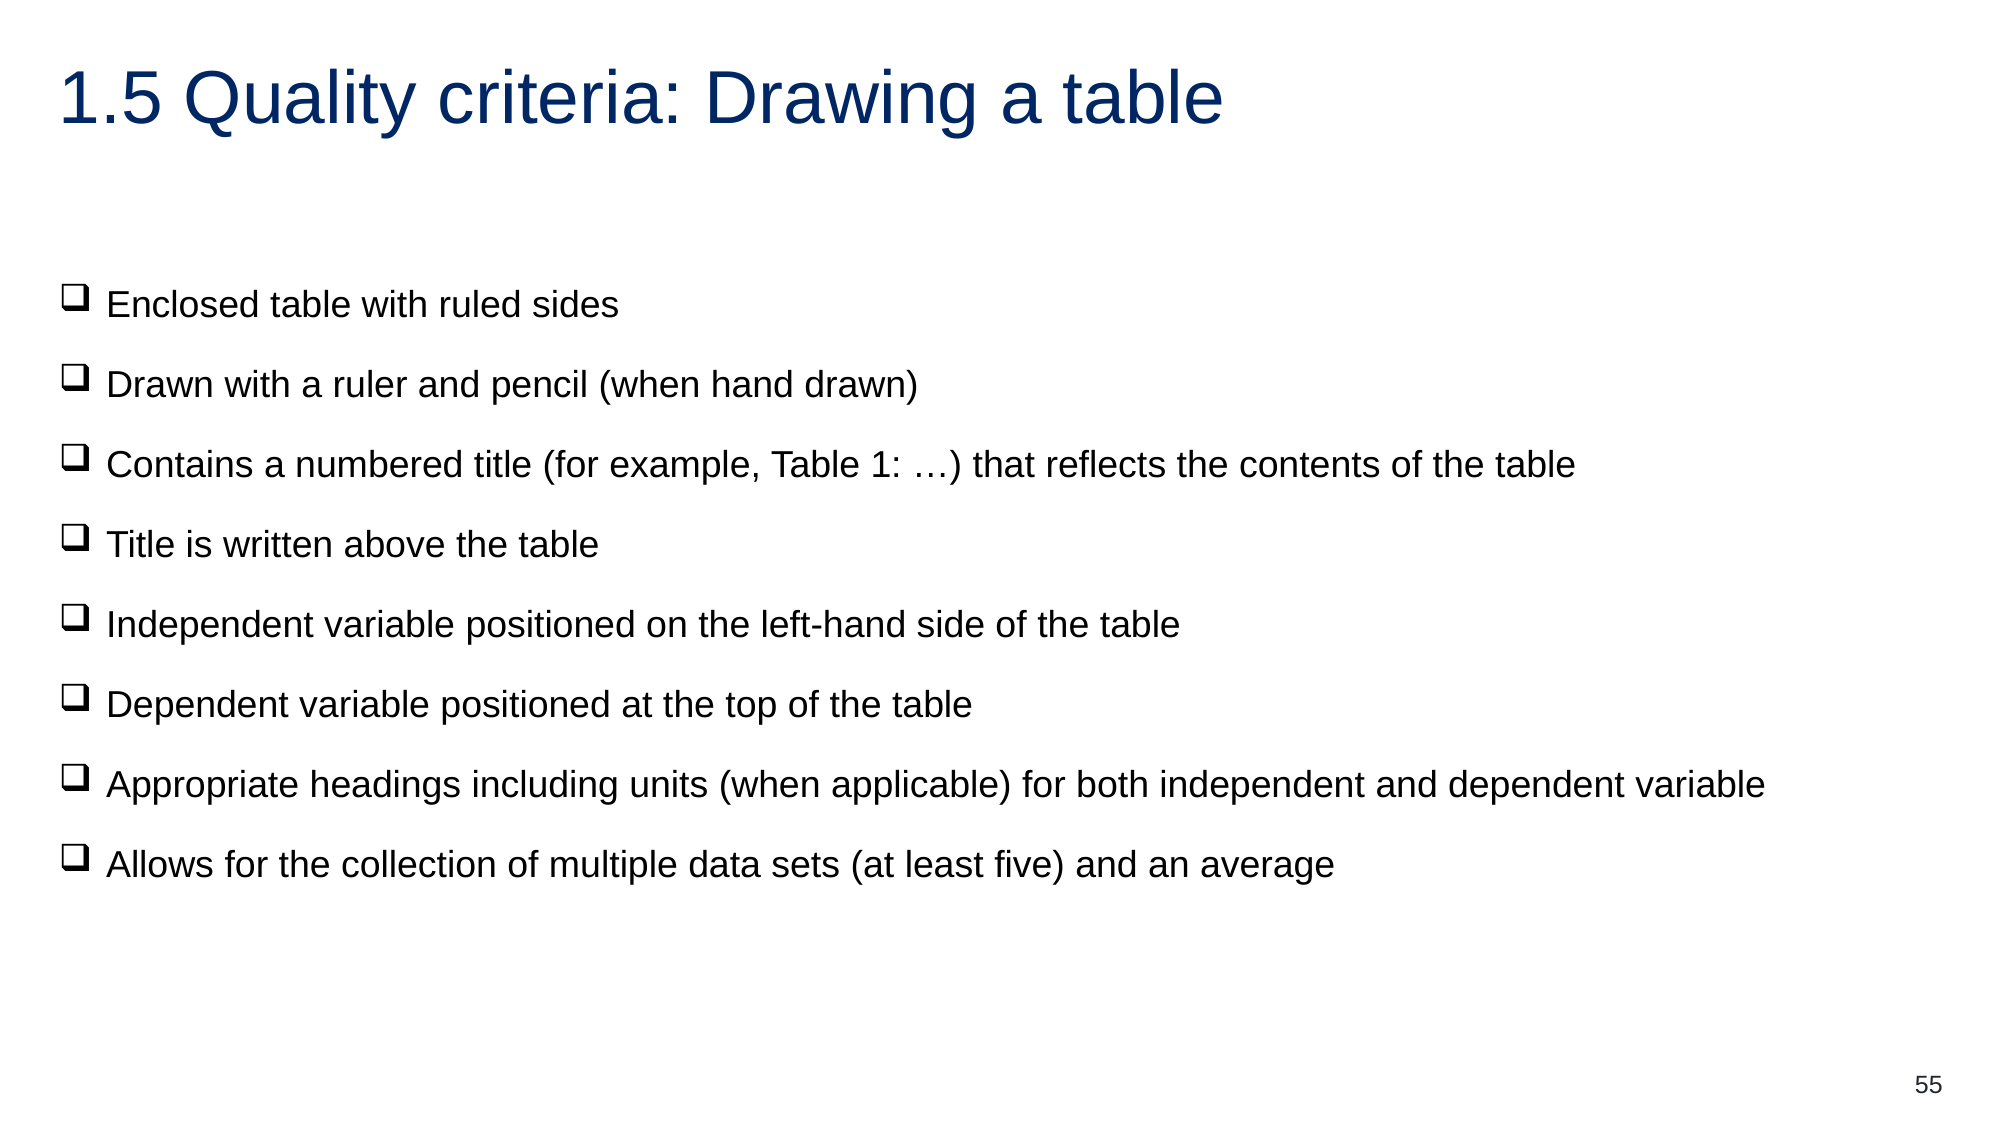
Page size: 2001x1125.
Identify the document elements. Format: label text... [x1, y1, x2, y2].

title 1.5 Quality criteria: Drawing a table [59, 59, 1943, 149]
slide_number 55 [1824, 1068, 1943, 1099]
text_box Enclosed table with ruled sides Drawn with a ruler and pencil (when hand drawn) Contains a numbered title (for example, Table 1: …) that reflects the contents of the table Title is written above the table Independent variable positioned on the left-hand side of the table Dependent variable positioned at the top of the table Appropriate headings including units (when applicable) for both independent and dependent variable Allows for the collection of multiple data sets (at least five) and an average [59, 257, 1919, 885]
